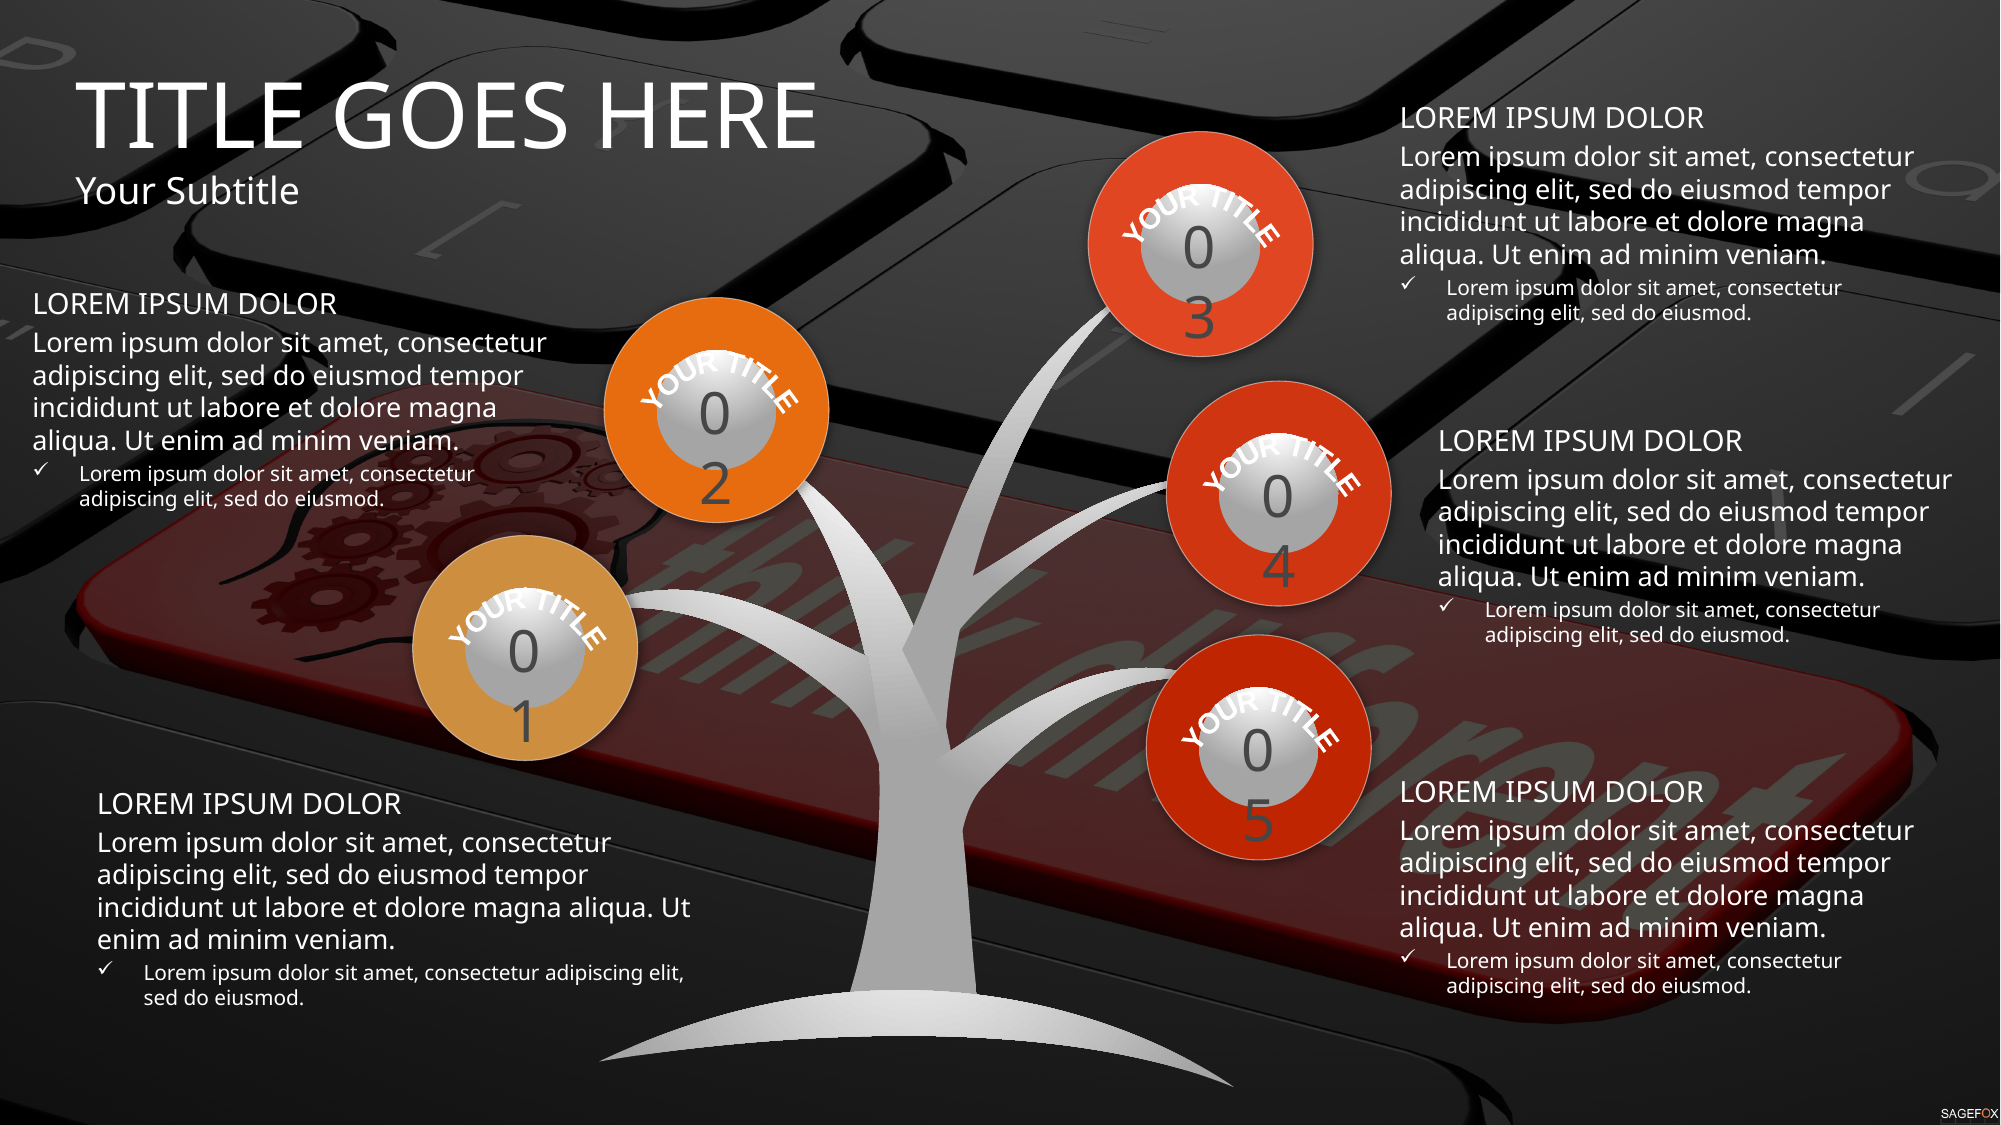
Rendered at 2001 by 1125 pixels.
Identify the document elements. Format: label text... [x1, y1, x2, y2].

text_box TITLE GOES HERE Your Subtitle [60, 49, 1036, 220]
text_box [604, 297, 833, 778]
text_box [1166, 381, 1395, 861]
text_box LOREM IPSUM DOLOR Lorem ipsum dolor sit amet, consectetur adipiscing elit, sed do eiusmod tempor incididunt ut labore et dolore magna aliqua. Ut enim ad minim veniam. Lorem ipsum dolor sit amet, consectetur adipiscing elit, sed do eiusmod. [1423, 414, 1988, 655]
text_box LOREM IPSUM DOLOR Lorem ipsum dolor sit amet, consectetur adipiscing elit, sed do eiusmod tempor incididunt ut labore et dolore magna aliqua. Ut enim ad minim veniam. Lorem ipsum dolor sit amet, consectetur adipiscing elit, sed do eiusmod. [82, 777, 589, 1018]
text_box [589, 240, 1166, 1088]
picture [0, 0, 2001, 1125]
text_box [1146, 634, 1373, 1117]
text_box LOREM IPSUM DOLOR Lorem ipsum dolor sit amet, consectetur adipiscing elit, sed do eiusmod tempor incididunt ut labore et dolore magna aliqua. Ut enim ad minim veniam. Lorem ipsum dolor sit amet, consectetur adipiscing elit, sed do eiusmod. [17, 278, 582, 519]
text_box LOREM IPSUM DOLOR Lorem ipsum dolor sit amet, consectetur adipiscing elit, sed do eiusmod tempor incididunt ut labore et dolore magna aliqua. Ut enim ad minim veniam. Lorem ipsum dolor sit amet, consectetur adipiscing elit, sed do eiusmod. [1384, 765, 1949, 1006]
text_box LOREM IPSUM DOLOR Lorem ipsum dolor sit amet, consectetur adipiscing elit, sed do eiusmod tempor incididunt ut labore et dolore magna aliqua. Ut enim ad minim veniam. Lorem ipsum dolor sit amet, consectetur adipiscing elit, sed do eiusmod. [1384, 92, 1950, 333]
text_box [1088, 131, 1314, 612]
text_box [412, 535, 641, 1015]
